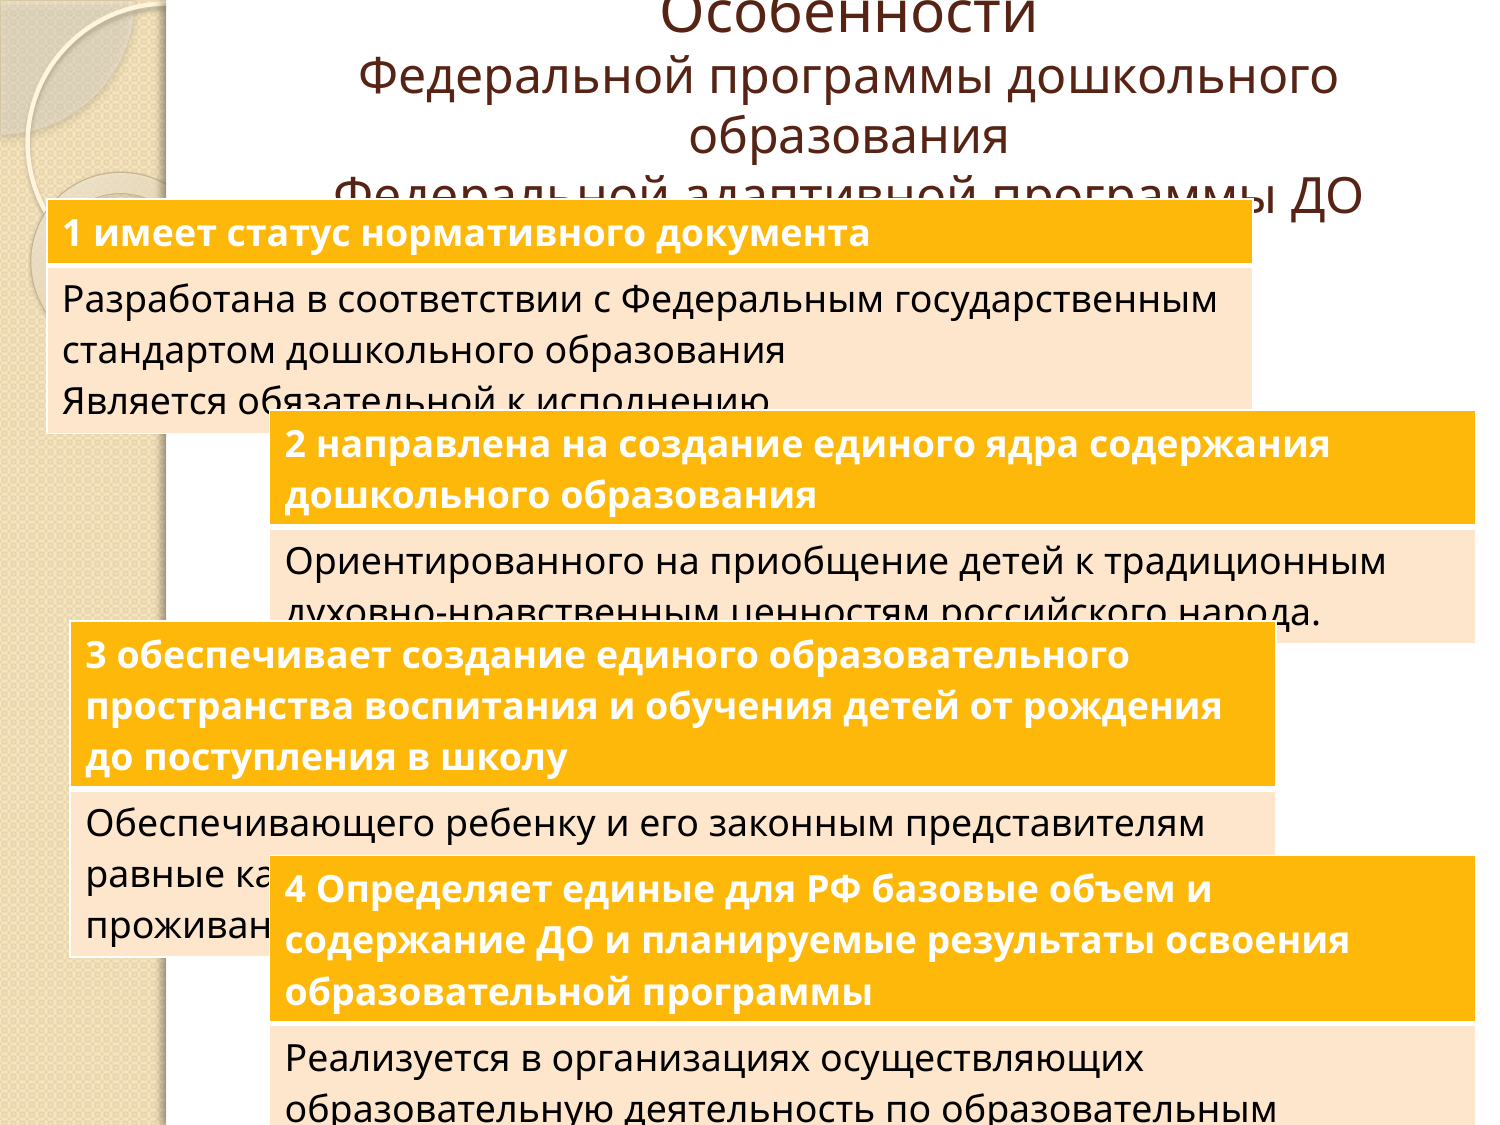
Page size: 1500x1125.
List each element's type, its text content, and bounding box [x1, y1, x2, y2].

title Особенности Федеральной программы дошкольного образования Федеральной адаптивной программы ДО [234, 35, 1465, 223]
table_cell Обеспечивающего ребенку и его законным представителям равные качественные условия ДО вне зависимости от места проживания [71, 792, 1275, 956]
table_header 1 имеет статус нормативного документа [48, 200, 1252, 263]
table_cell Разработана в соответствии с Федеральным государственным стандартом дошкольного образования Является обязательной к исполнению [48, 268, 1252, 433]
table_header 3 обеспечивает создание единого образовательного пространства воспитания и обучения детей от рождения до поступления в школу [71, 622, 1275, 786]
table_cell Ориентированного на приобщение детей к традиционным духовно-нравственным ценностям российского народа. [270, 530, 1475, 643]
table_header 2 направлена на создание единого ядра содержания дошкольного образования [270, 411, 1475, 524]
table_header 4 Определяет единые для РФ базовые объем и содержание ДО и планируемые результаты освоения образовательной программы [270, 856, 1475, 1021]
table_cell Реализуется в организациях осуществляющих образовательную деятельность по образовательным программам дошкольного образования. [270, 1026, 1475, 1125]
